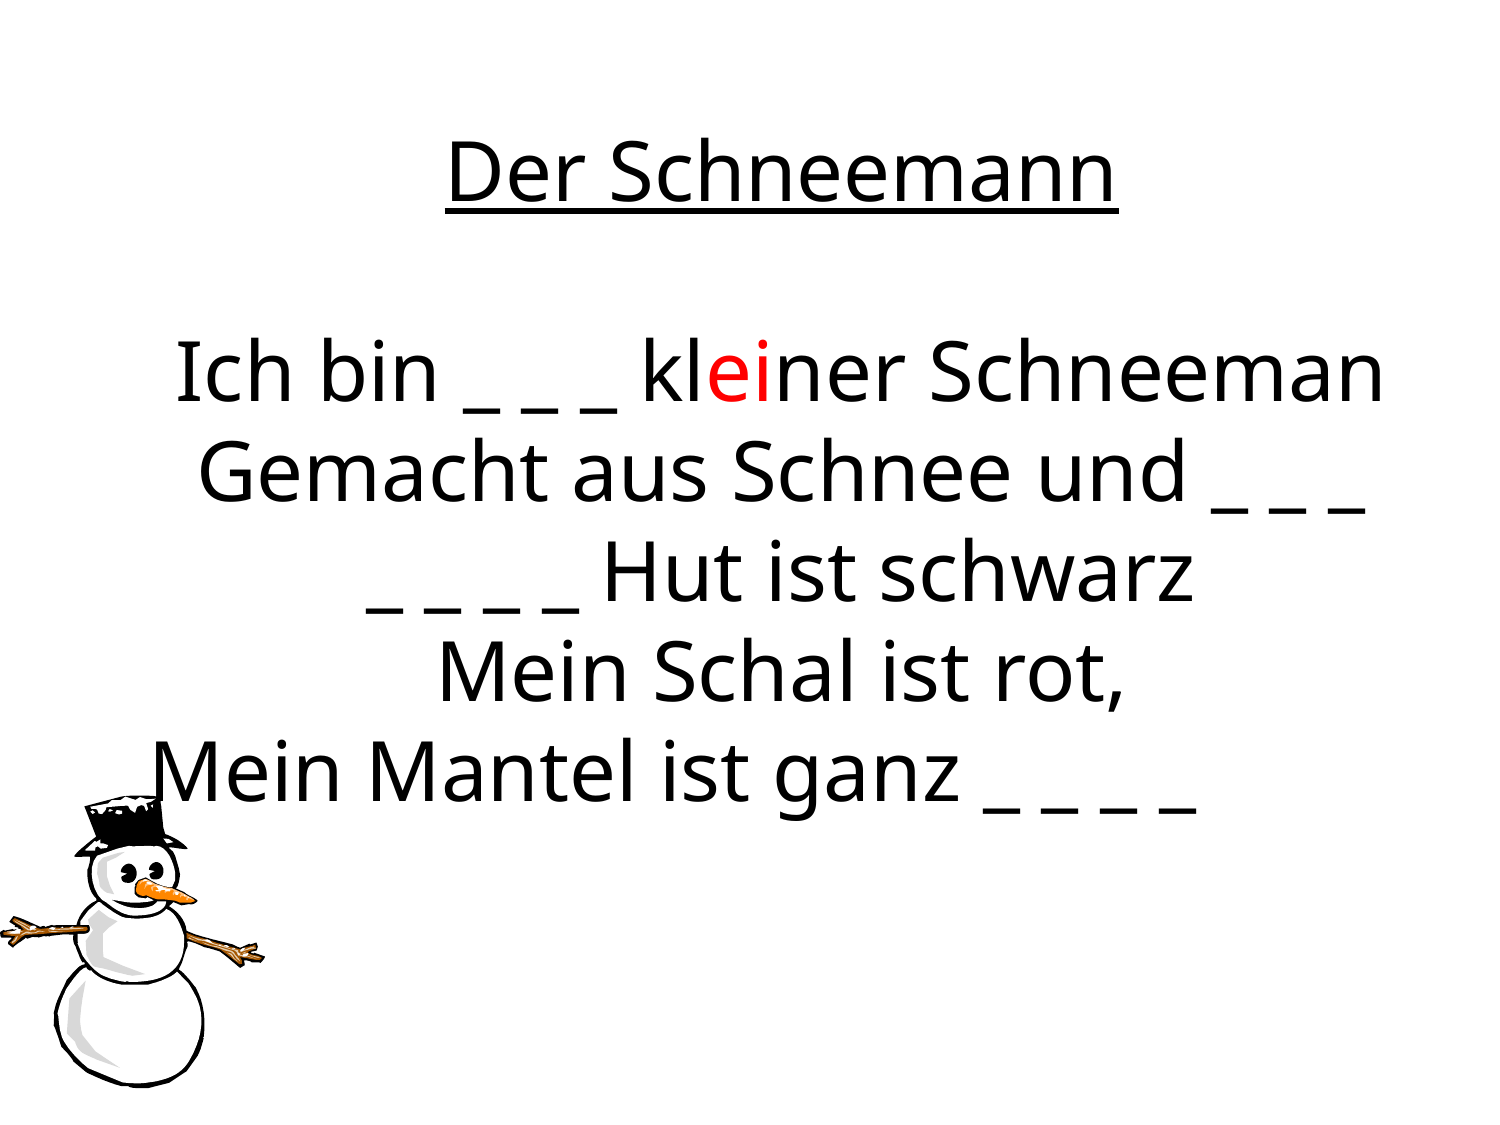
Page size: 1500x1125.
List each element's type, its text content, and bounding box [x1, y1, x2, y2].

text_box Der Schneemann Ich bin _ _ _ kleiner Schneeman Gemacht aus Schnee und _ _ _ _ _ _ _ Hut ist schwarz Mein Schal ist rot, Mein Mantel ist ganz _ _ _ _ [41, 111, 1447, 1019]
picture [0, 793, 266, 1090]
